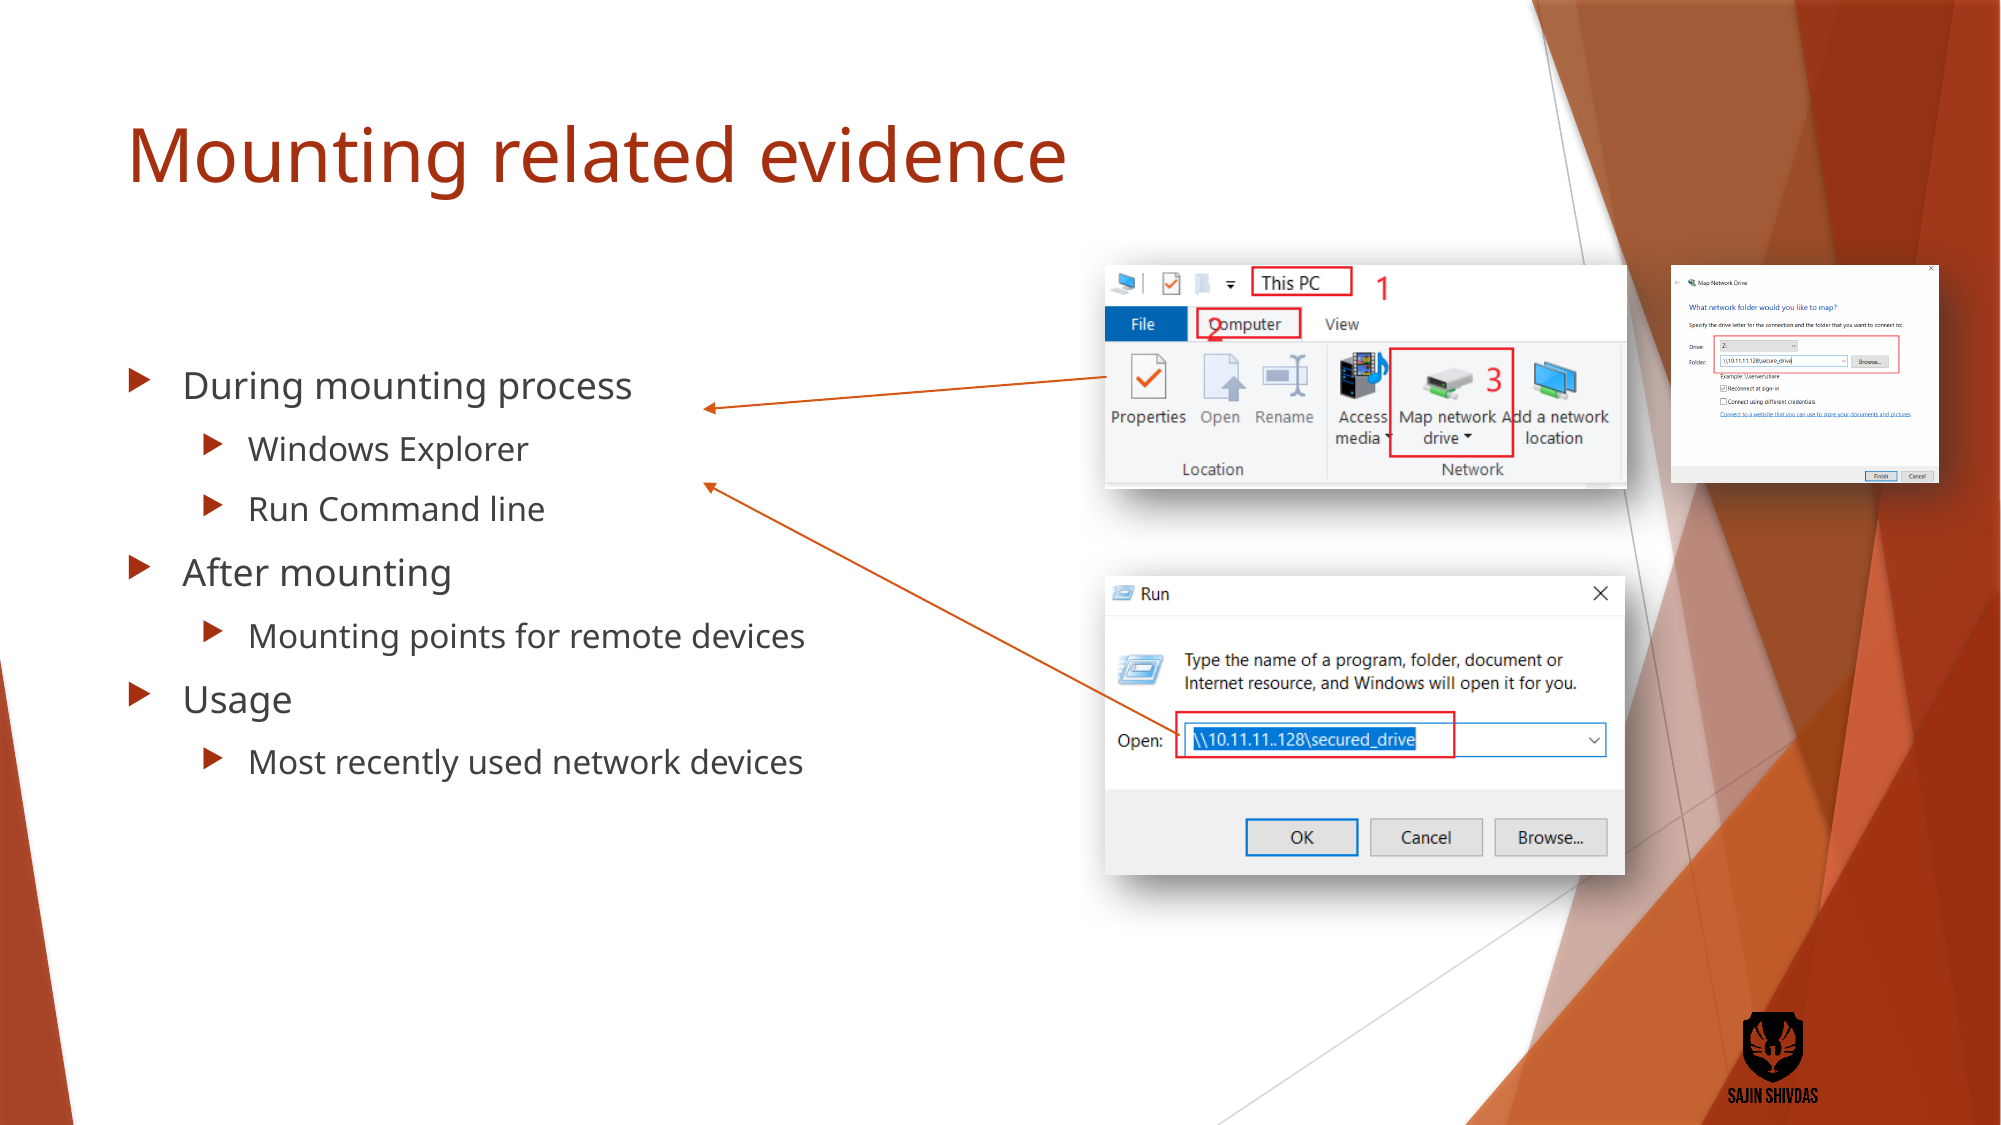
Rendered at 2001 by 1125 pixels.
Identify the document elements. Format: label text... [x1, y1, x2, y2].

title Mounting related evidence [111, 99, 1522, 317]
picture [1105, 264, 1628, 490]
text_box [702, 482, 1180, 736]
picture [1718, 1002, 1830, 1115]
picture [1670, 264, 1939, 483]
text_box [702, 376, 1107, 410]
picture [1104, 575, 1625, 875]
list During mounting process Windows Explorer Run Command line After mounting Mounting points for remote devices Usage Most recently used network devices [111, 354, 1522, 992]
